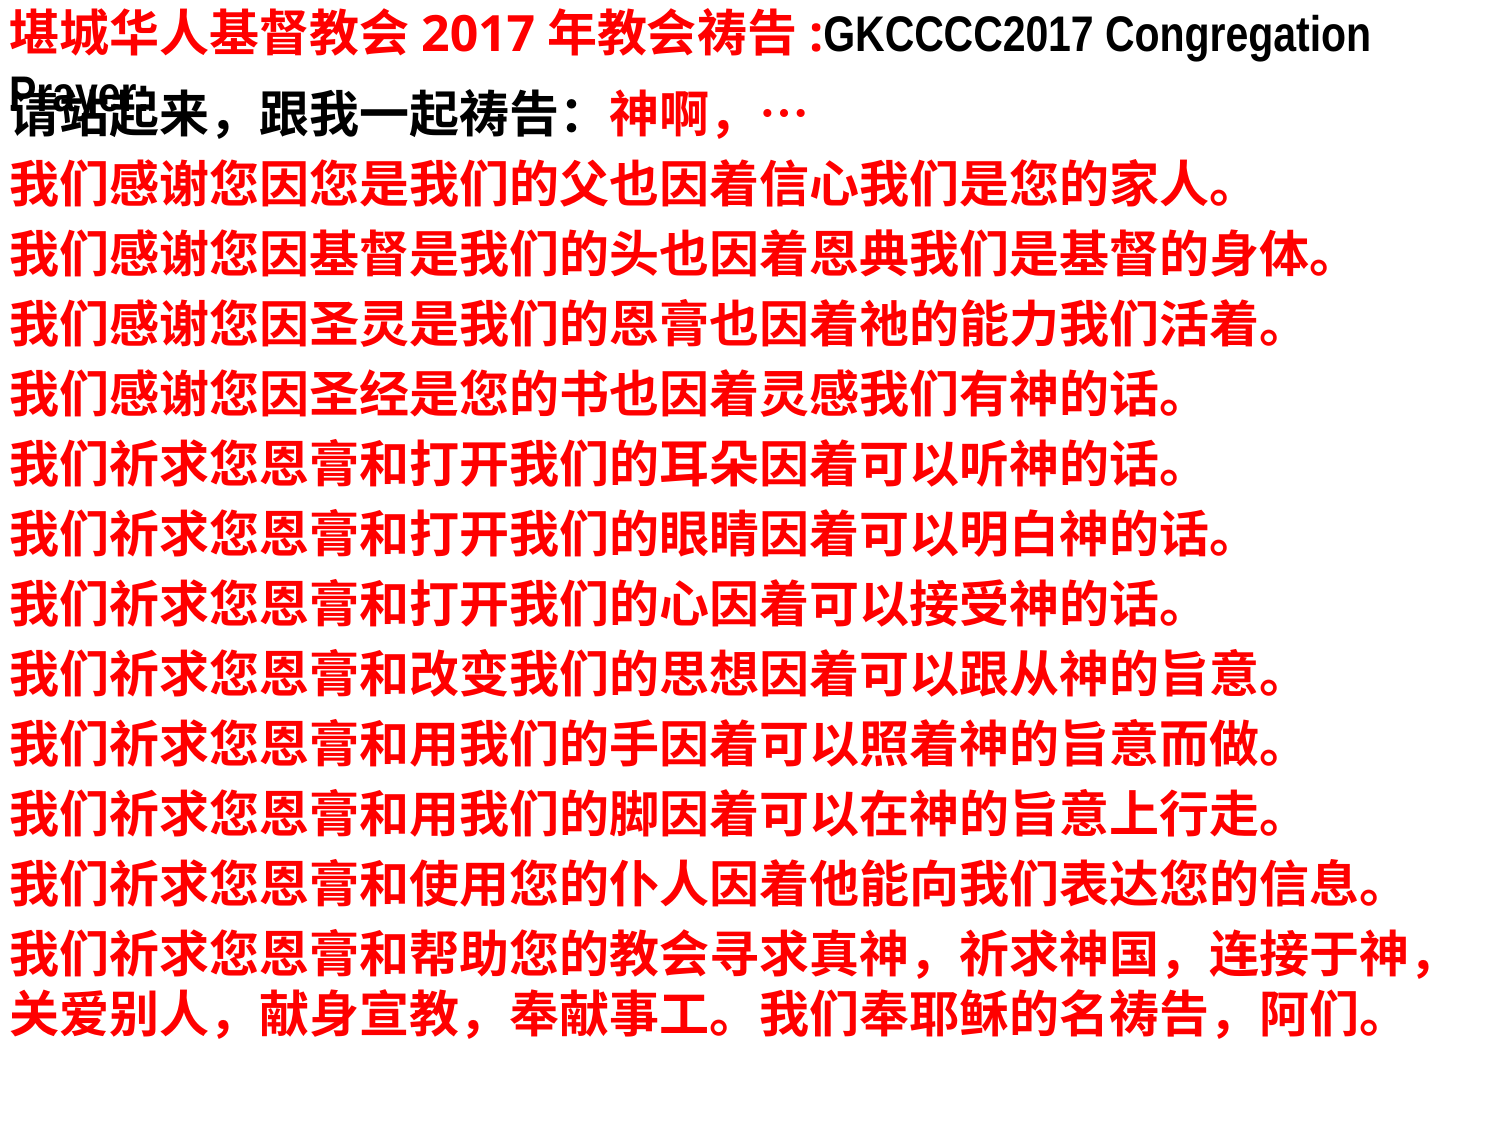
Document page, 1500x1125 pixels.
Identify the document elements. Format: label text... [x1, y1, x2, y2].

subtitle 堪城华人基督教会2017年教会祷告:GKCCCC2017 Congregation Prayer: [0, 0, 1500, 75]
text_box 请站起来，跟我一起祷告：神啊，… 我们感谢您因您是我们的父也因着信心我们是您的家人。 我们感谢您因基督是我们的头也因着恩典我们是基督的身体。 我们感谢您因圣灵是我们的恩膏也因着祂的能力我们活着。 我们感谢您因圣经是您的书也因着灵感我们有神的话。 我们祈求您恩膏和打开我们的耳朵因着可以听神的话。 我们祈求您恩膏和打开我们的眼睛因着可以明白神的话。 我们祈求您恩膏和打开我们的心因着可以接受神的话。 我们祈求您恩膏和改变我们的思想因着可以跟从神的旨意。 我们祈求您恩膏和用我们的手因着可以照着神的旨意而做。 我们祈求您恩膏和用我们的脚因着可以在神的旨意上行走。 我们祈求您恩膏和使用您的仆人因着他能向我们表达您的信息。 我们祈求您恩膏和帮助您的教会寻求真神，祈求神国，连接于神，关爱别人，献身宣教，奉献事工。我们奉耶稣的名祷告，阿们。 [0, 75, 1500, 294]
